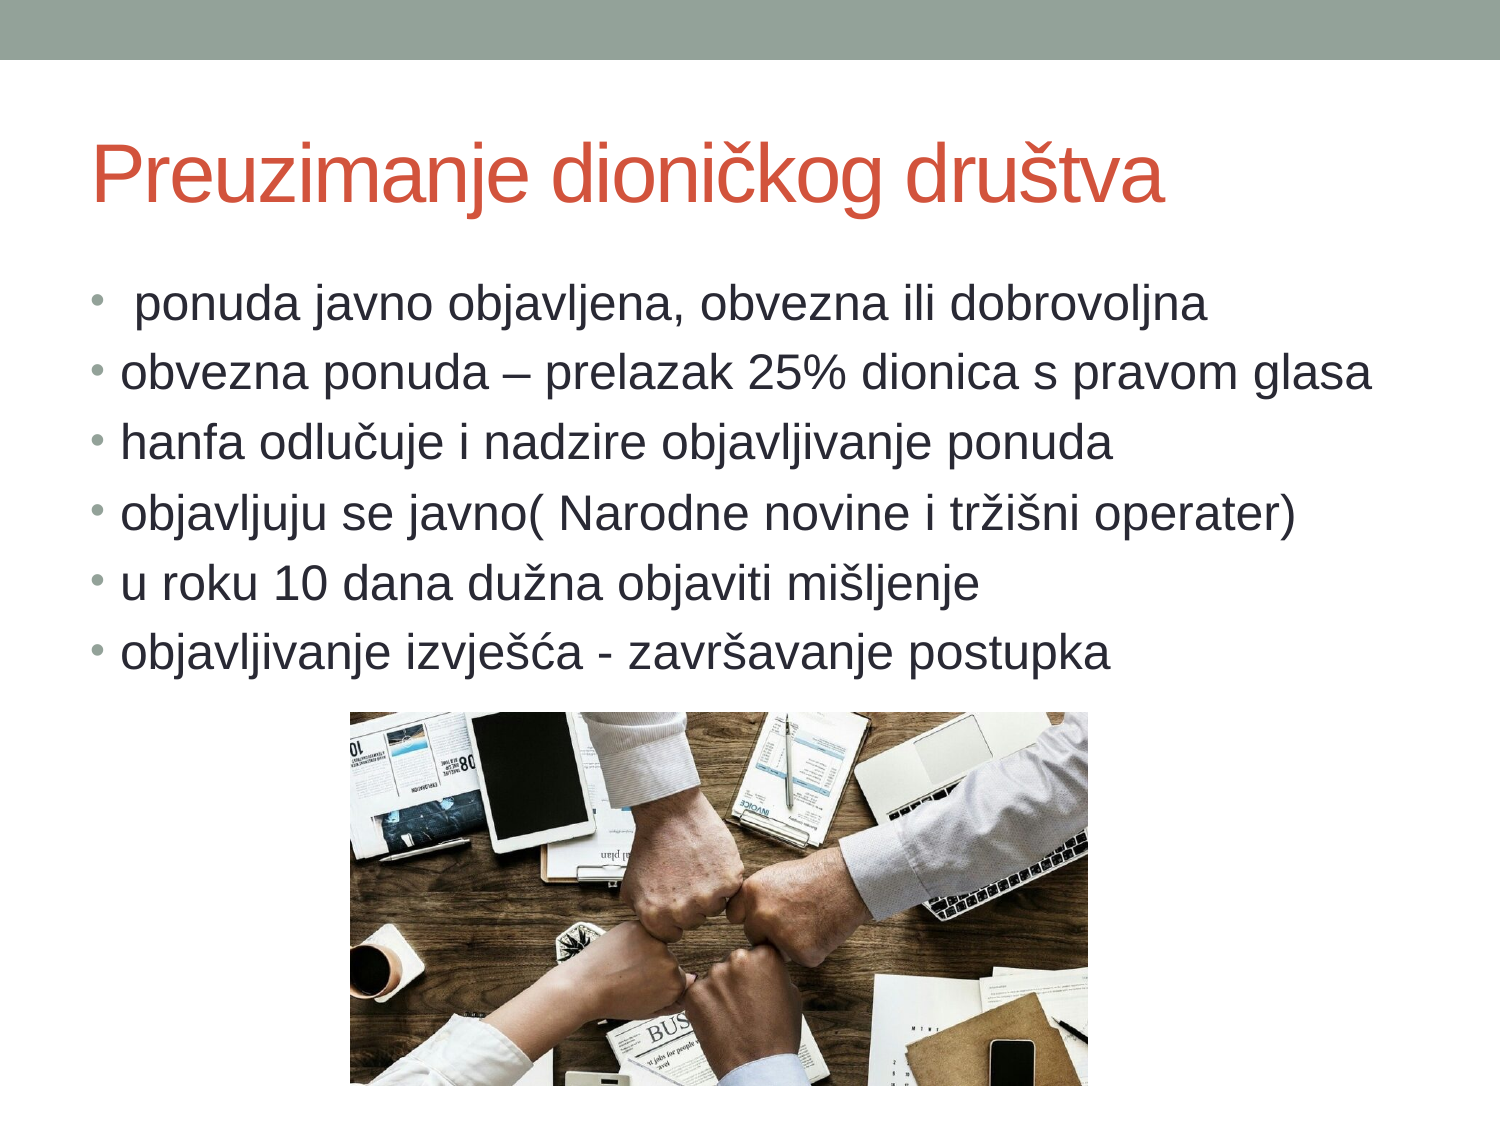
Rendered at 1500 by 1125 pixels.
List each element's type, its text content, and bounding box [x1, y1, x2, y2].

list ponuda javno objavljena, obvezna ili dobrovoljna obvezna ponuda – prelazak 25% dionica s pravom glasa hanfa odlučuje i nadzire objavljivanje ponuda objavljuju se javno( Narodne novine i tržišni operater) u roku 10 dana dužna objaviti mišljenje objavljivanje izvješća - završavanje postupka [75, 262, 1425, 1063]
picture [349, 712, 1088, 1086]
title Preuzimanje dioničkog društva [75, 87, 1425, 250]
